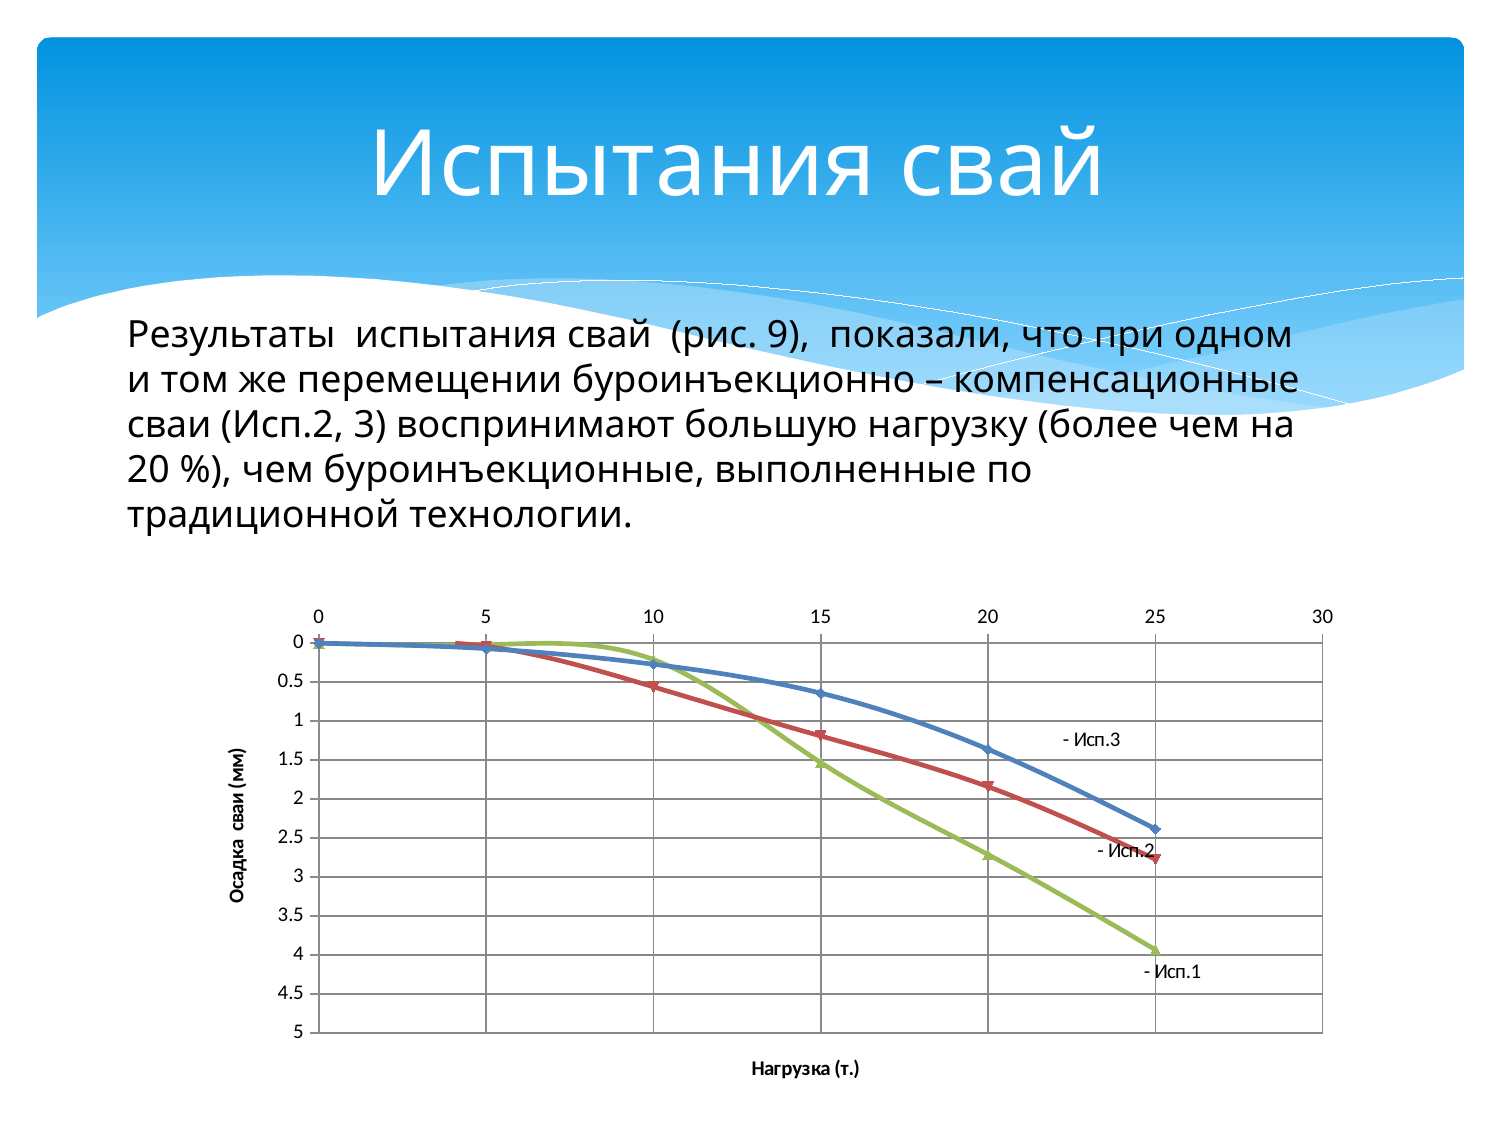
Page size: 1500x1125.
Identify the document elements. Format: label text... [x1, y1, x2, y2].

chart [194, 597, 1358, 1112]
text_box Результаты испытания свай (рис. 9), показали, что при одном и том же перемещении буроинъекционно – компенсационные сваи (Исп.2, 3) воспринимают большую нагрузку (более чем на 20 %), чем буроинъекционные, выполненные по традиционной технологии. [112, 302, 1341, 543]
title Испытания свай [75, 55, 1425, 261]
